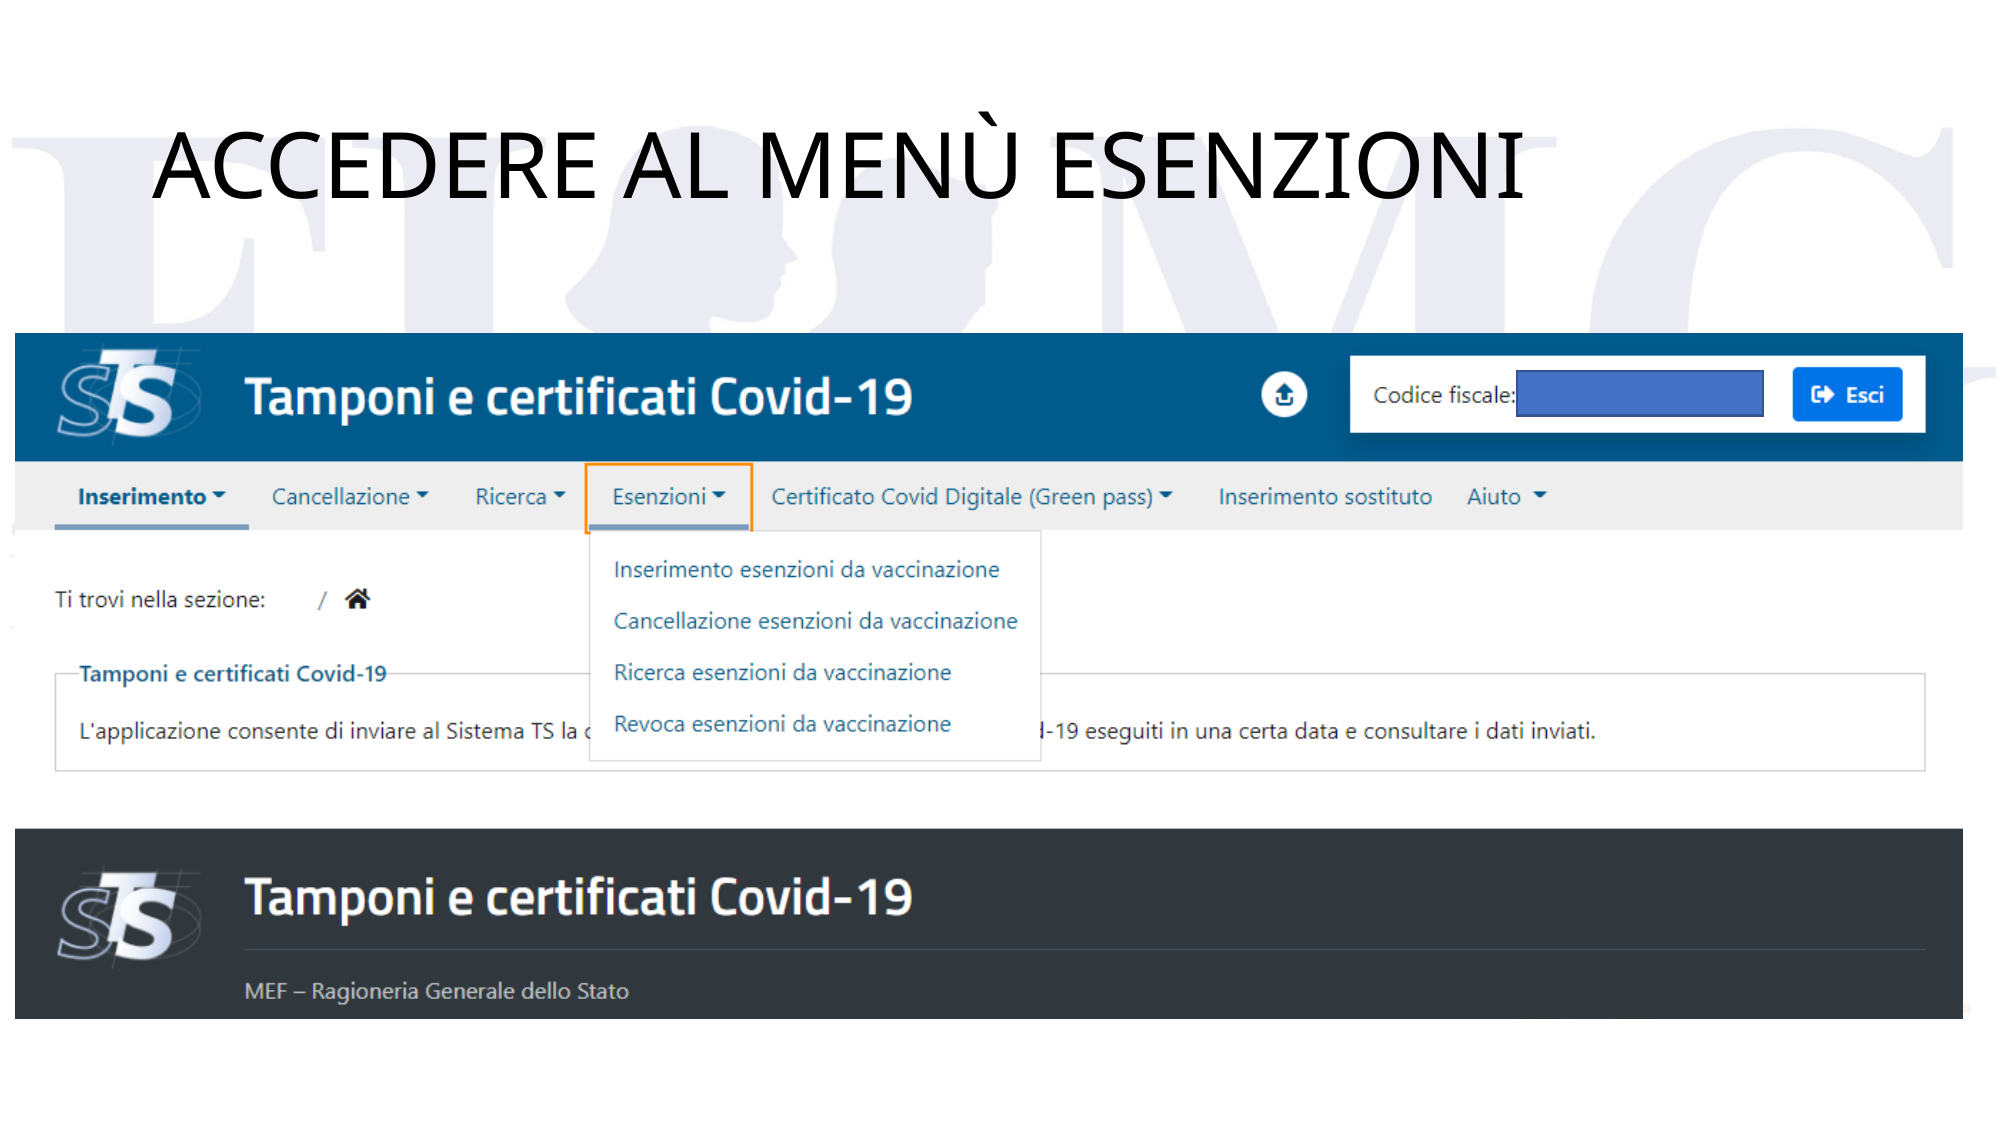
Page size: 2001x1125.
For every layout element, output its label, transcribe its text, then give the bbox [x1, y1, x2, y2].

title ACCEDERE AL MENÙ ESENZIONI [137, 59, 1863, 278]
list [15, 333, 1963, 1019]
